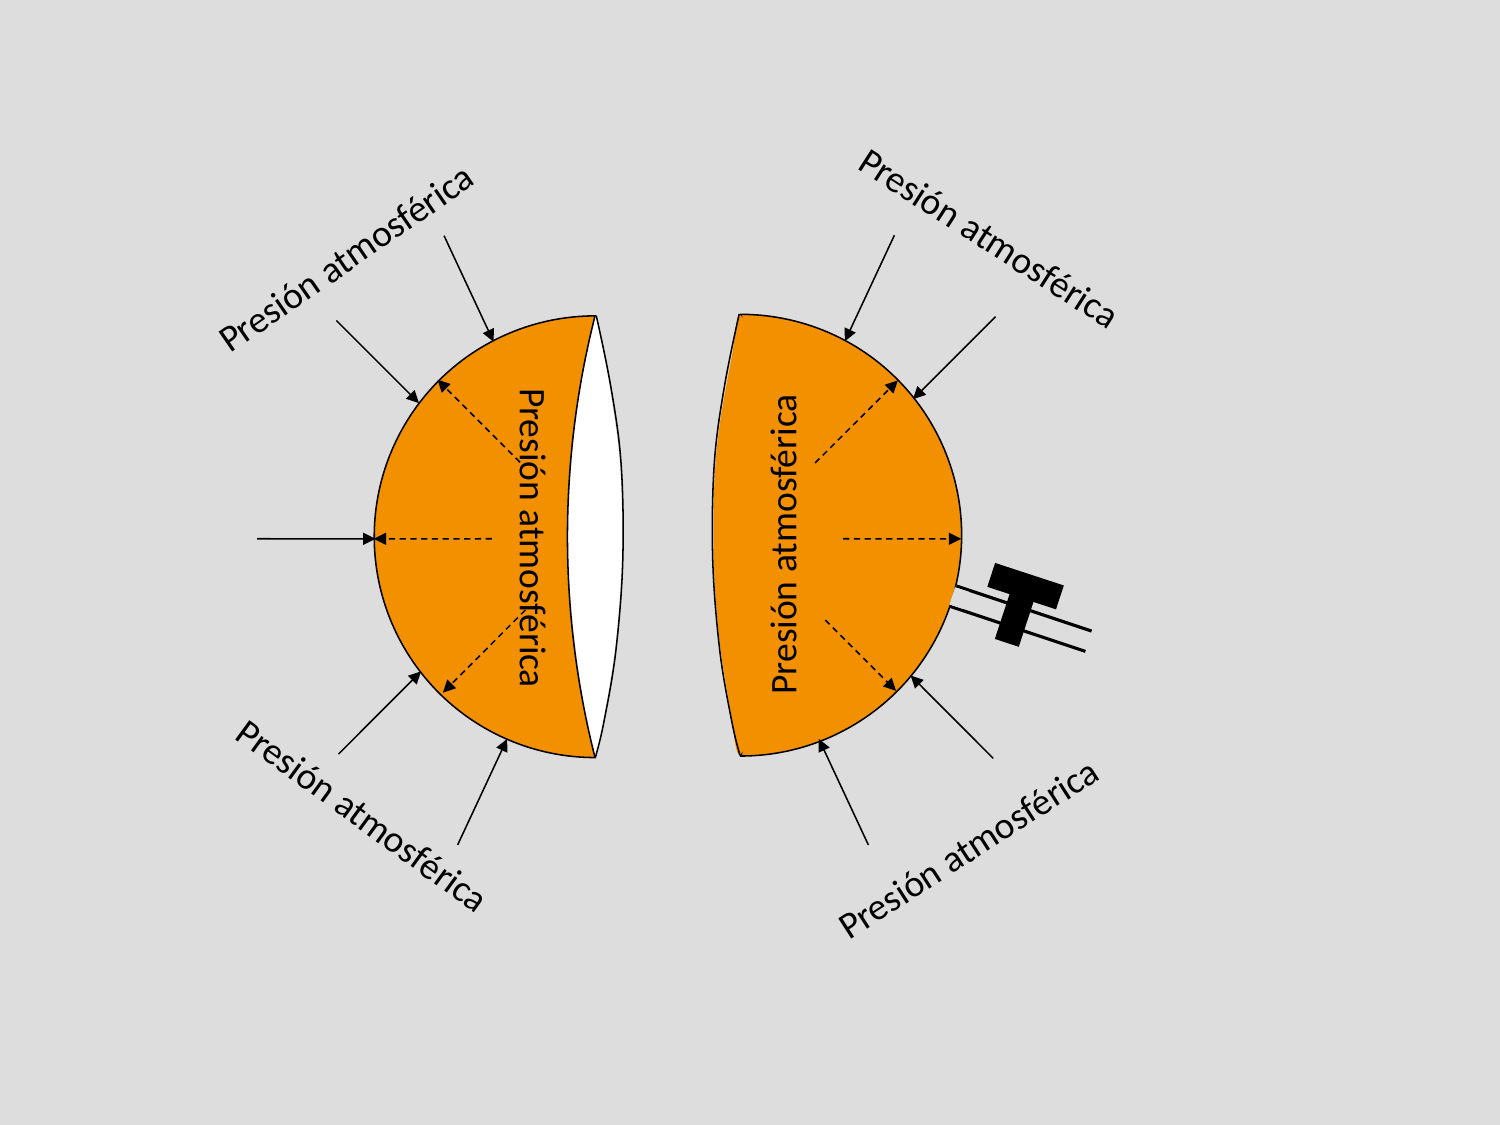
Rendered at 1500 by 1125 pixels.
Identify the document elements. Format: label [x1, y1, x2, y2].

text_box [179, 207, 1159, 877]
text_box [503, 373, 813, 710]
